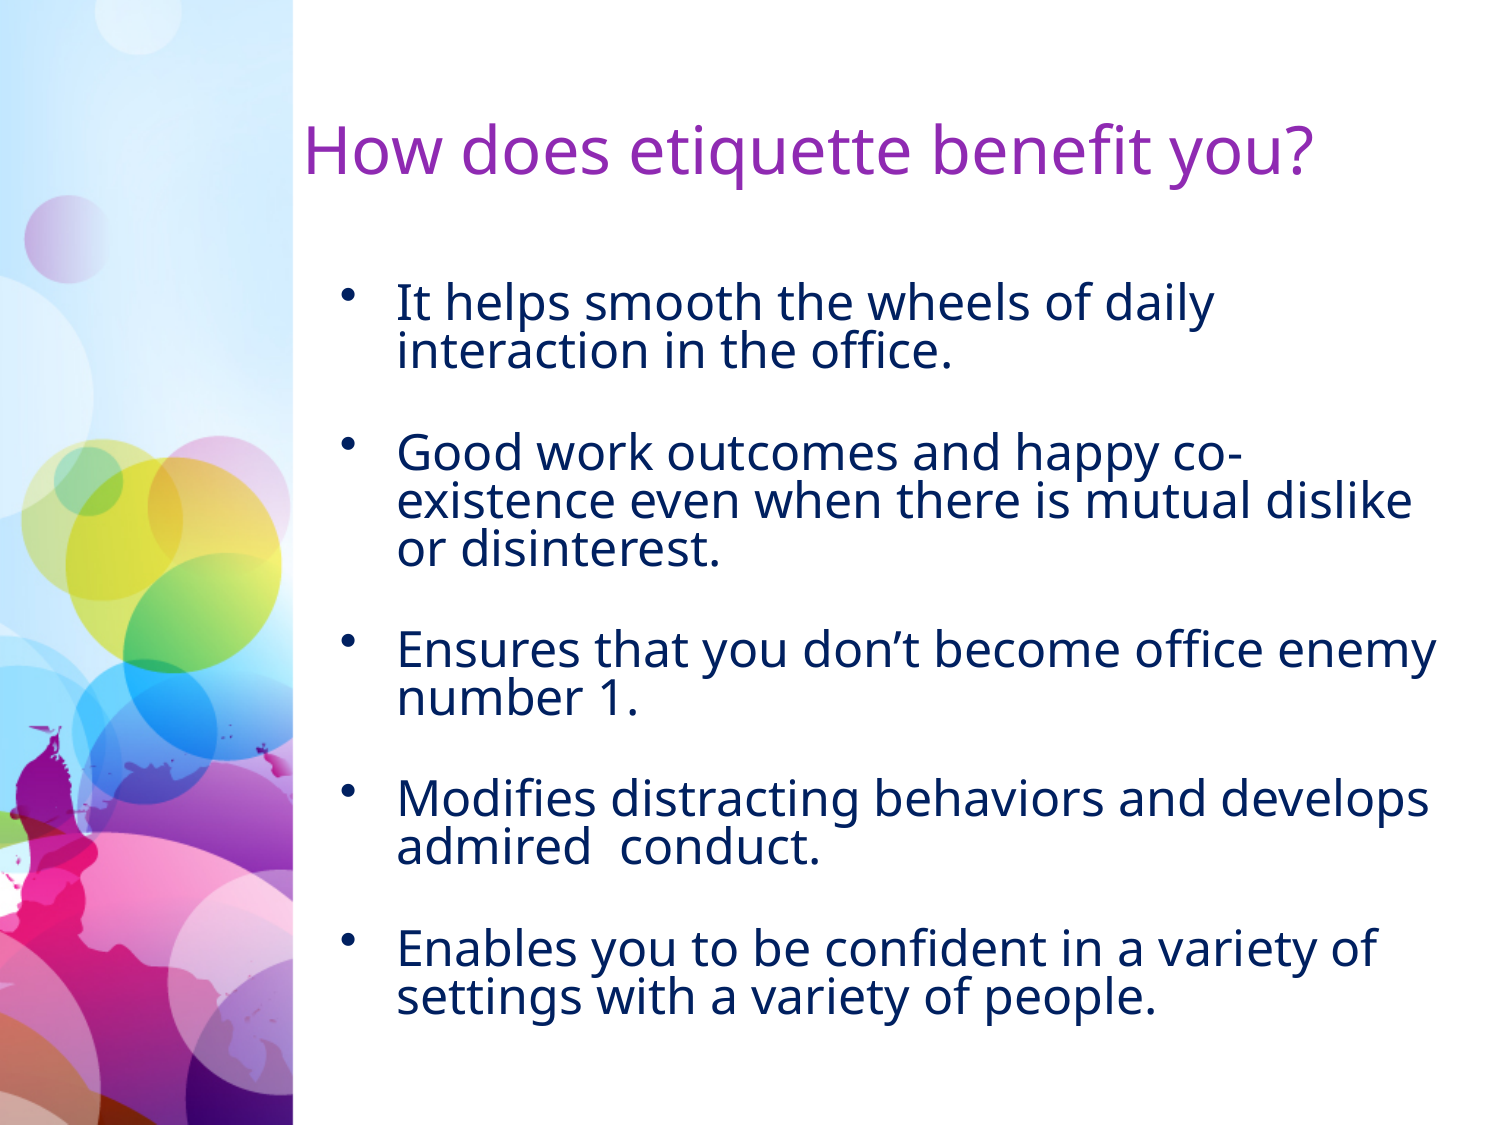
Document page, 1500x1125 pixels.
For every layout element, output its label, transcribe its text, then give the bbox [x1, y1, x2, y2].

list It helps smooth the wheels of daily interaction in the office. Good work outcomes and happy co-existence even when there is mutual dislike or disinterest. Ensures that you don’t become office enemy number 1. Modifies distracting behaviors and develops admired conduct. Enables you to be confident in a variety of settings with a variety of people. [324, 274, 1463, 1063]
picture [0, 0, 1500, 1125]
text_box How does etiquette benefit you? [287, 99, 1500, 195]
